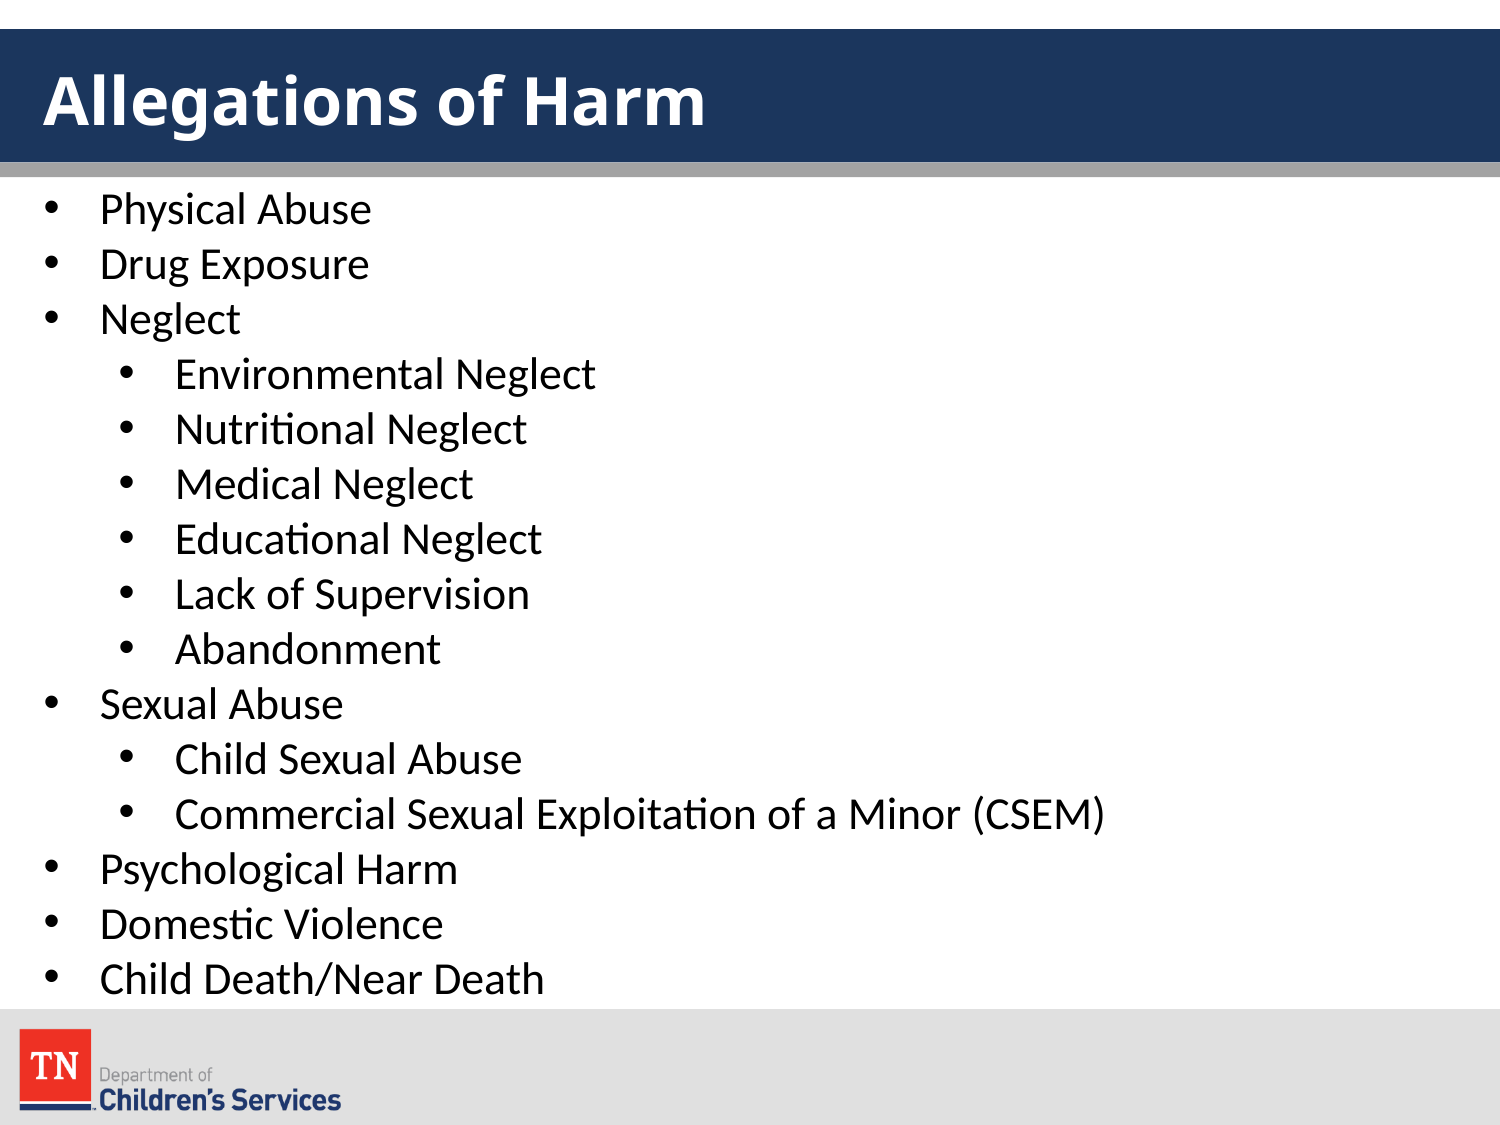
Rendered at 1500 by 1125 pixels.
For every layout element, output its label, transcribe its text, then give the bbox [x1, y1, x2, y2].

picture [0, 1009, 360, 1125]
title Allegations of Harm [28, 31, 1479, 167]
text_box Physical Abuse Drug Exposure Neglect Environmental Neglect Nutritional Neglect Medical Neglect Educational Neglect Lack of Supervision Abandonment Sexual Abuse Child Sexual Abuse Commercial Sexual Exploitation of a Minor (CSEM) Psychological Harm Domestic Violence Child Death/Near Death [28, 171, 1500, 1066]
